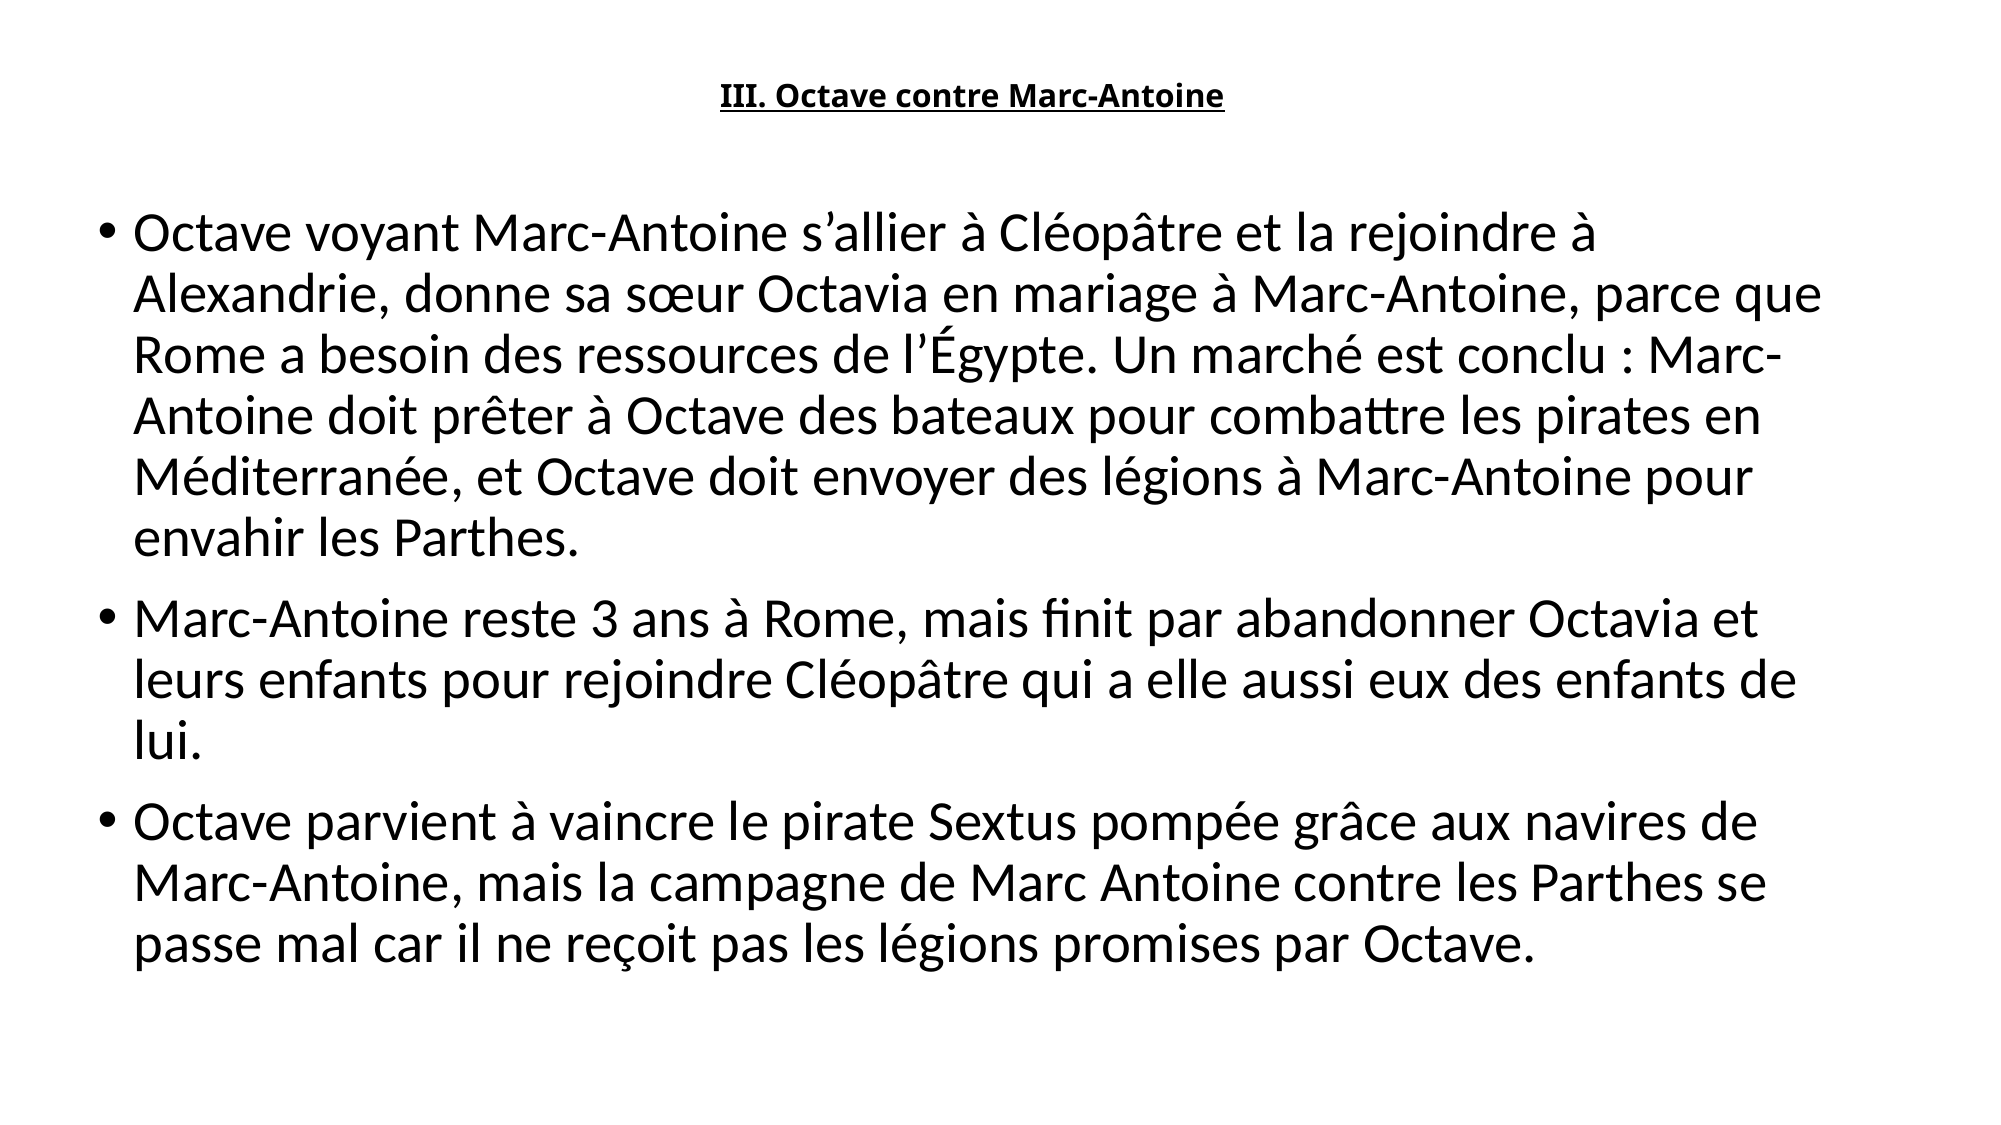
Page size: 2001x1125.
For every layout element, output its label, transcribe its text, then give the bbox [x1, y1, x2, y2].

list Octave voyant Marc-Antoine s’allier à Cléopâtre et la rejoindre à Alexandrie, donne sa sœur Octavia en mariage à Marc-Antoine, parce que Rome a besoin des ressources de l’Égypte. Un marché est conclu : Marc-Antoine doit prêter à Octave des bateaux pour combattre les pirates en Méditerranée, et Octave doit envoyer des légions à Marc-Antoine pour envahir les Parthes. Marc-Antoine reste 3 ans à Rome, mais finit par abandonner Octavia et leurs enfants pour rejoindre Cléopâtre qui a elle aussi eux des enfants de lui. Octave parvient à vaincre le pirate Sextus pompée grâce aux navires de Marc-Antoine, mais la campagne de Marc Antoine contre les Parthes se passe mal car il ne reçoit pas les légions promises par Octave. [82, 195, 1863, 986]
title III. Octave contre Marc-Antoine [82, 36, 1863, 162]
